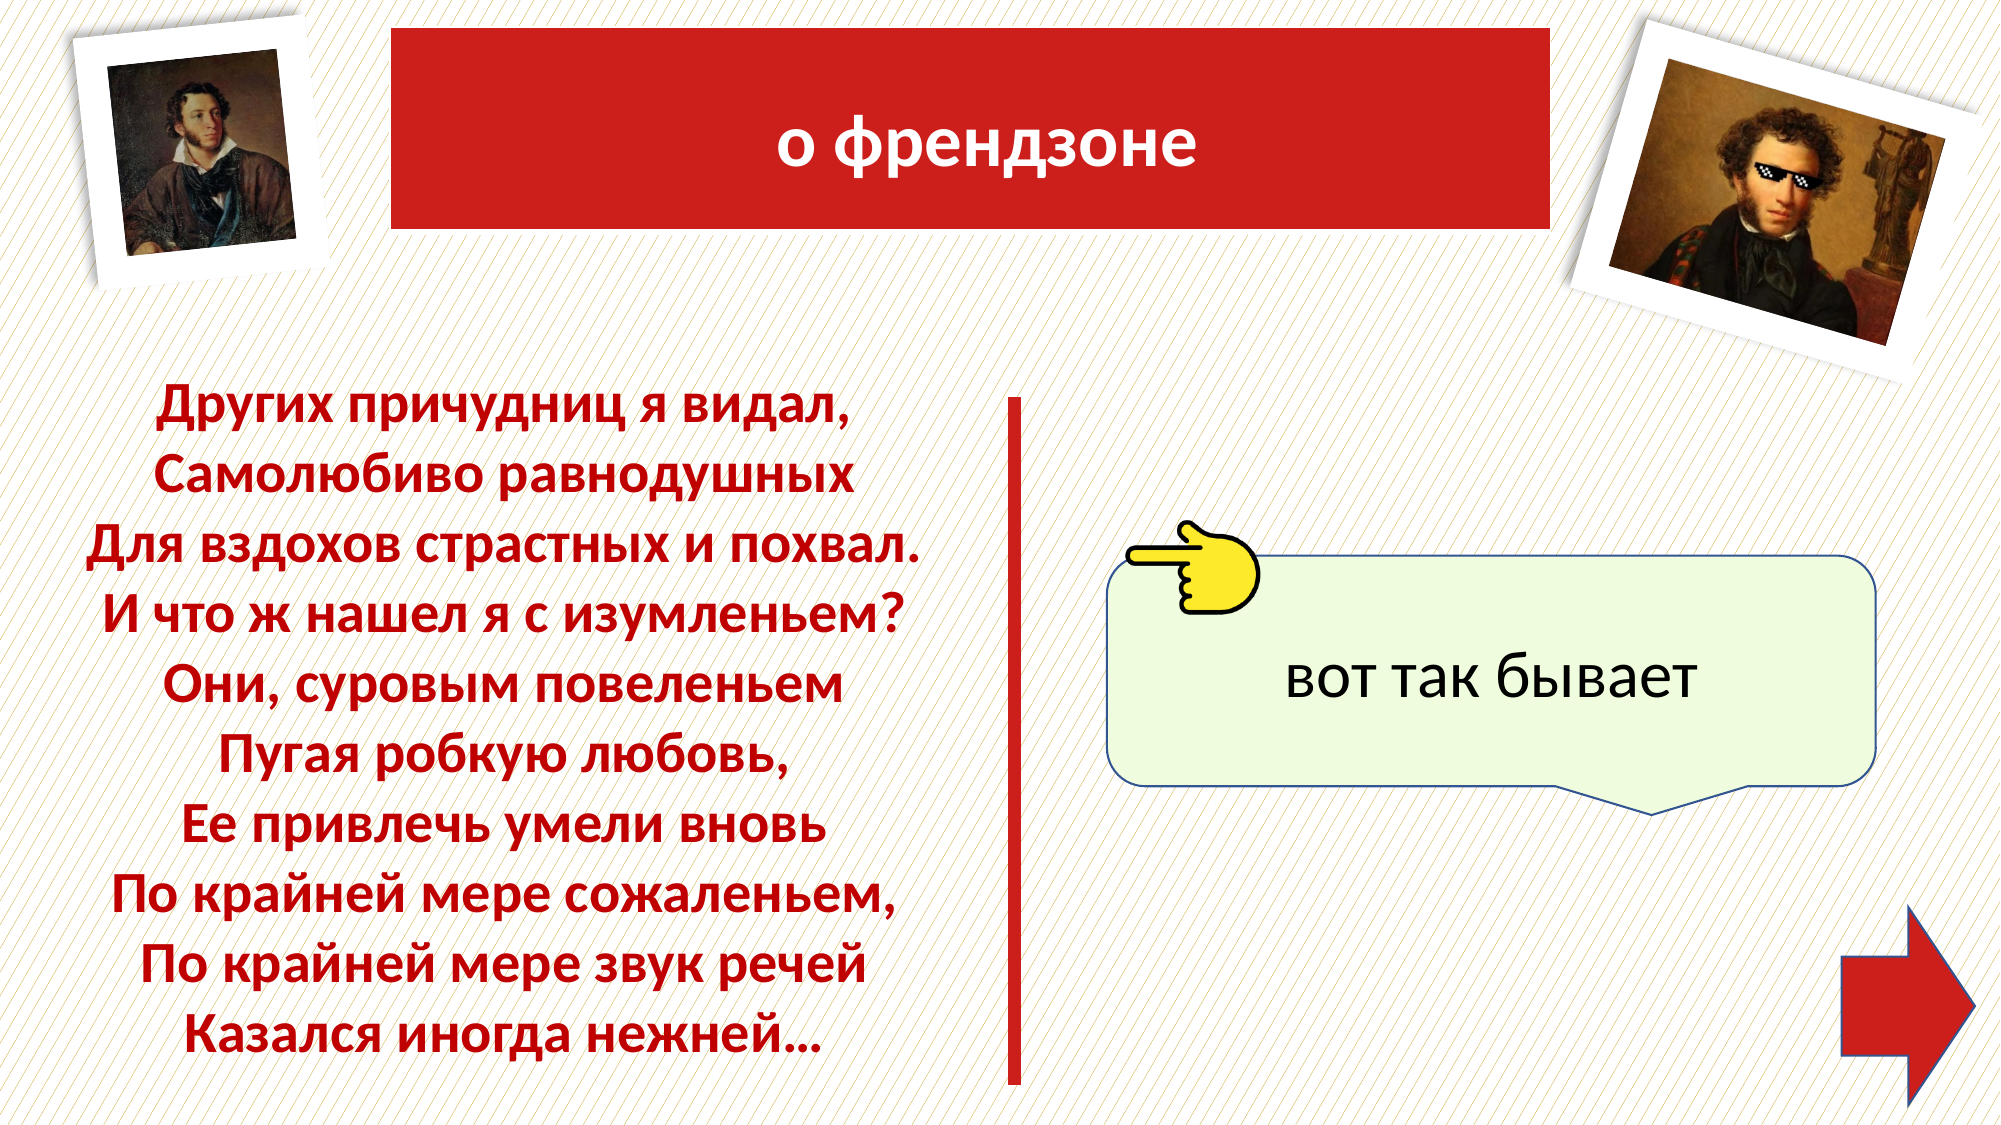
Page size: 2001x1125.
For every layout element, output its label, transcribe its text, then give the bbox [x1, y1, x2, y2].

picture [1109, 484, 1276, 650]
picture [1609, 59, 1945, 345]
text_box [1840, 903, 1977, 1109]
table_header о френдзоне [391, 28, 1550, 229]
text_box Других причудниц я видал, Самолюбиво равнодушных Для вздохов страстных и похвал. И что ж нашел я с изумленьем? Они, суровым повеленьем Пугая робкую любовь, Ее привлечь умели вновь По крайней мере сожаленьем, По крайней мере звук речей Казался иногда нежней… [38, 356, 971, 1072]
picture [108, 49, 296, 256]
text_box вот так бывает [1105, 554, 1877, 817]
